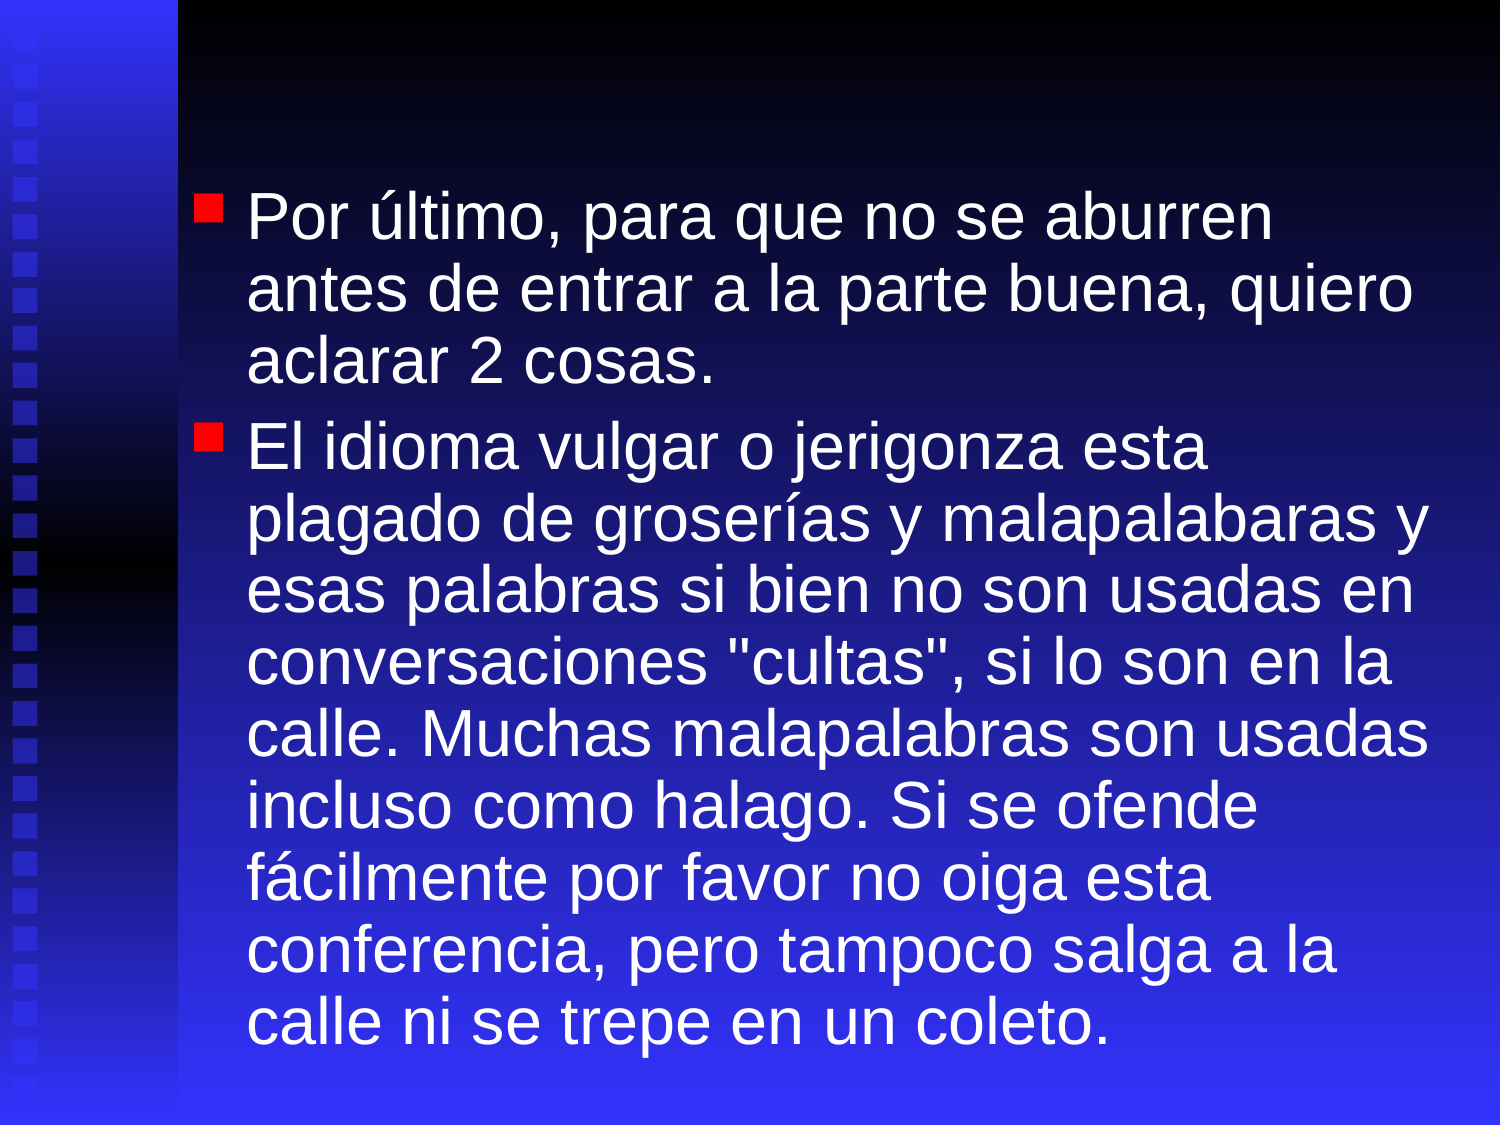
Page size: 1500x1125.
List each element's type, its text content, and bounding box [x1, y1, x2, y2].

list Por último, para que no se aburren antes de entrar a la parte buena, quiero aclarar 2 cosas. El idioma vulgar o jerigonza esta plagado de groserías y malapalabaras y esas palabras si bien no son usadas en conversaciones "cultas", si lo son en la calle. Muchas malapalabras son usadas incluso como halago. Si se ofende fácilmente por favor no oiga esta conferencia, pero tampoco salga a la calle ni se trepe en un coleto. [174, 174, 1451, 1101]
